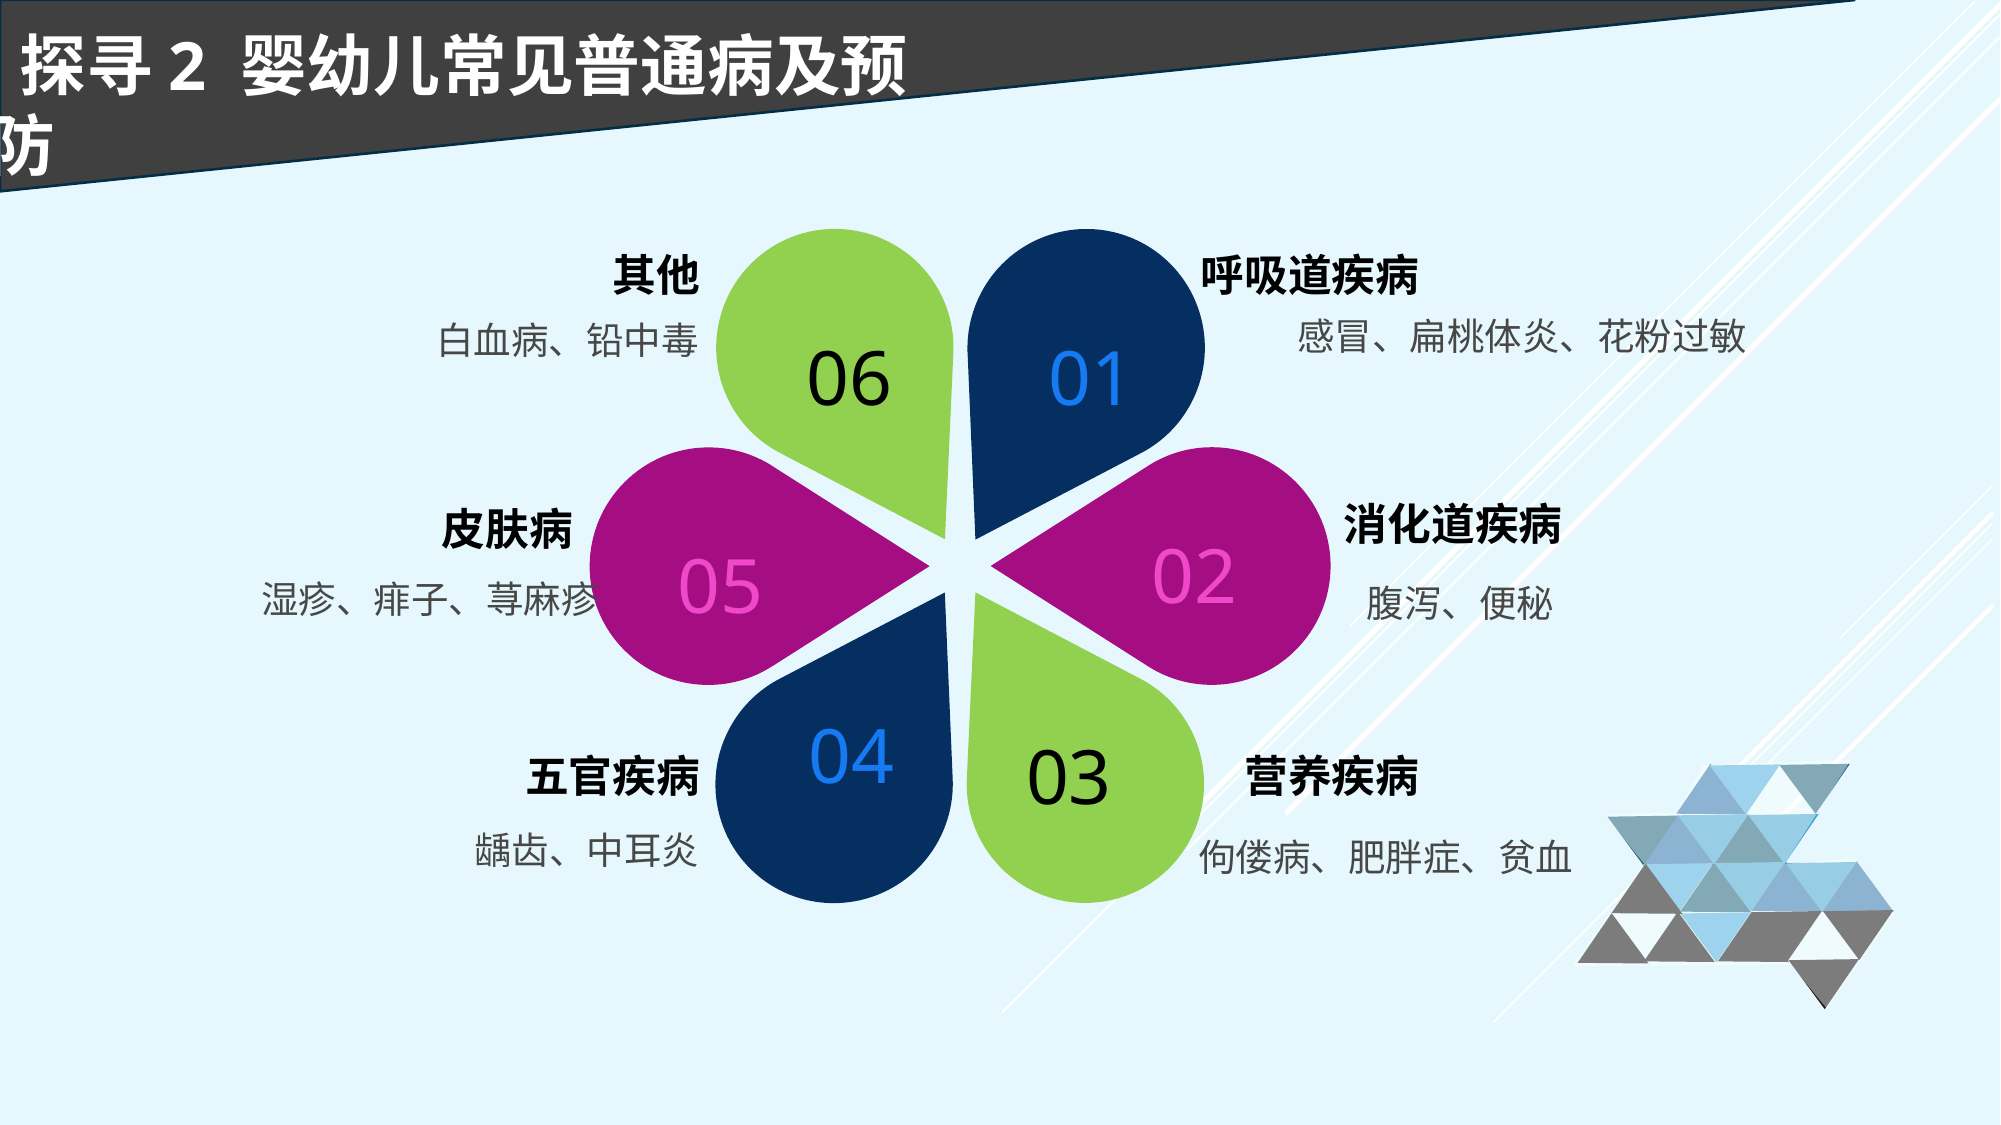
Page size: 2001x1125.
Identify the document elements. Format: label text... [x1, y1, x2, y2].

text_box 其他 [323, 248, 700, 301]
text_box 消化道疾病 [1185, 496, 1563, 549]
text_box 感冒、扁桃体炎、花粉过敏 [1227, 313, 1748, 359]
text_box 白血病、铅中毒 [297, 316, 699, 362]
text_box 龋齿、中耳炎 [298, 826, 700, 872]
text_box [966, 592, 1203, 903]
text_box 01 [1028, 320, 1155, 431]
text_box 湿疹、痱子、荨麻疹 [197, 576, 599, 622]
text_box 06 [786, 320, 913, 431]
text_box 呼吸道疾病 [1042, 248, 1420, 301]
text_box 营养疾病 [1042, 748, 1420, 802]
text_box [715, 592, 953, 904]
text_box [967, 229, 1205, 540]
text_box [0, 0, 1855, 92]
text_box 04 [789, 698, 916, 808]
text_box [589, 447, 930, 685]
text_box 03 [1005, 720, 1132, 830]
text_box [716, 228, 954, 540]
text_box 佝偻病、肥胖症、贫血 [1172, 834, 1574, 880]
text_box 探寻2 婴幼儿常见普通病及预防 [0, 16, 970, 191]
text_box 腹泻、便秘 [1300, 579, 1555, 625]
text_box 02 [1131, 518, 1258, 629]
text_box [990, 447, 1331, 685]
text_box 05 [657, 528, 784, 639]
text_box 皮肤病 [196, 501, 574, 554]
text_box 五官疾病 [323, 748, 700, 802]
